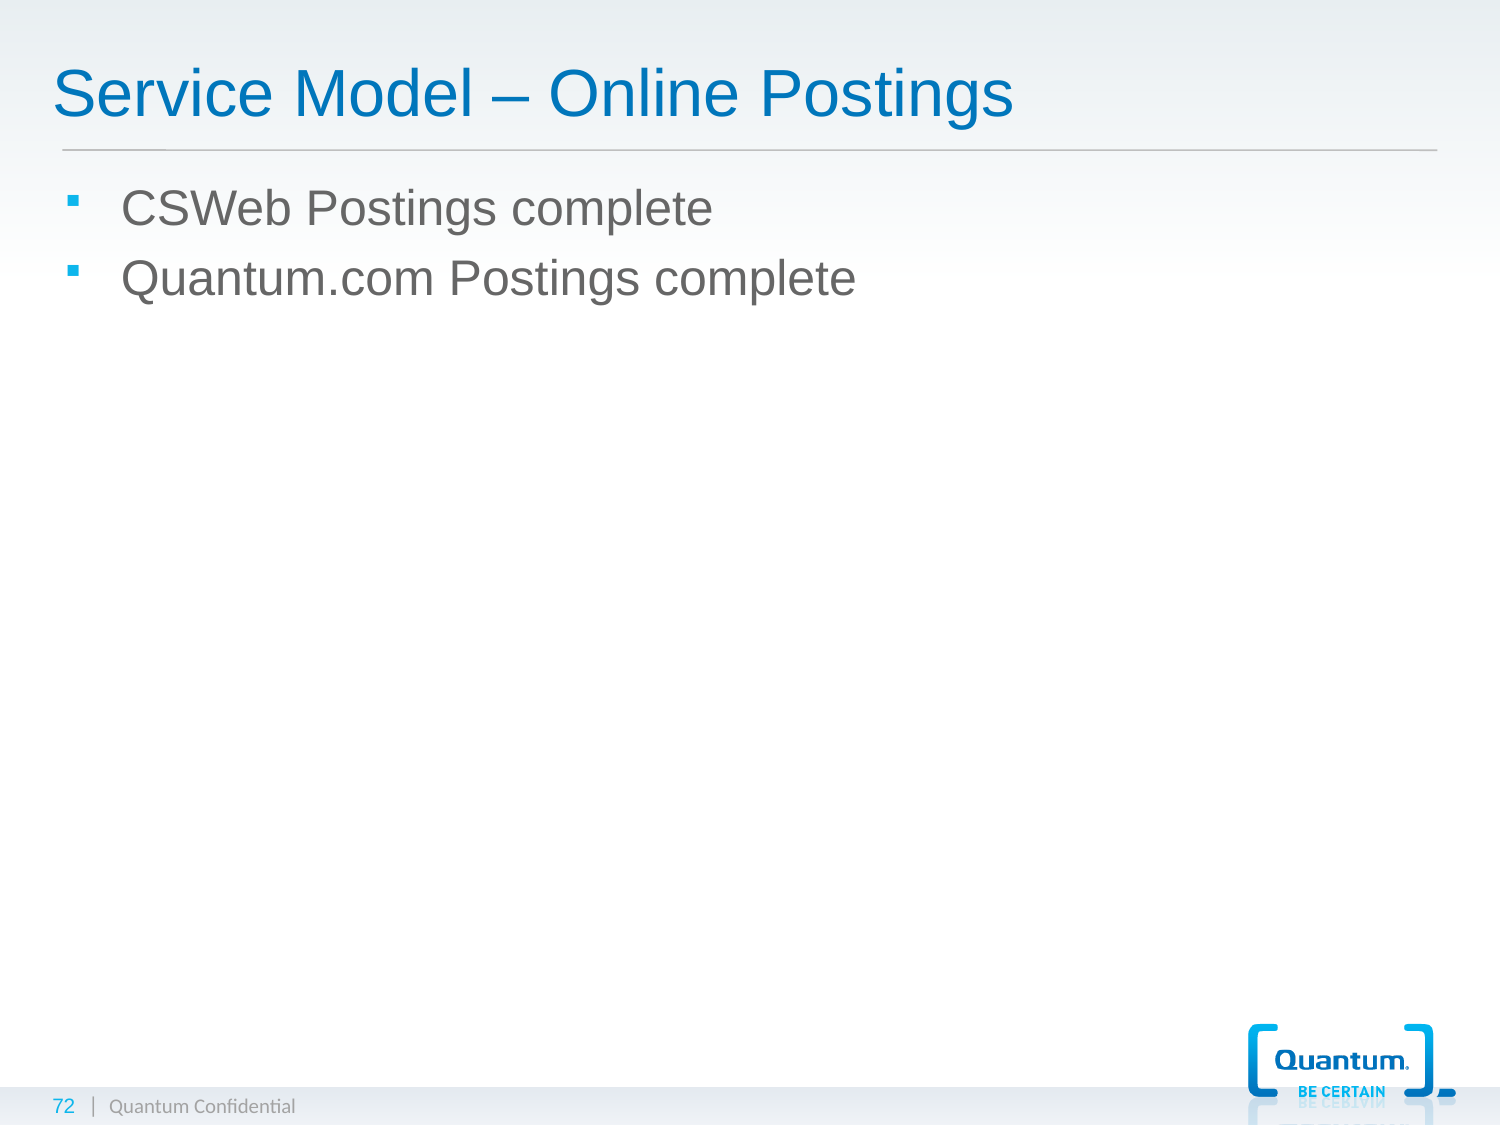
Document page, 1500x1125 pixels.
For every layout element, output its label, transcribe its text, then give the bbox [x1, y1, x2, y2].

picture [1240, 1012, 1463, 1125]
title Service Model – Online Postings [37, 37, 1457, 143]
slide_number 72 [37, 1085, 114, 1125]
list CSWeb Postings complete Quantum.com Postings complete [49, 167, 1313, 1053]
